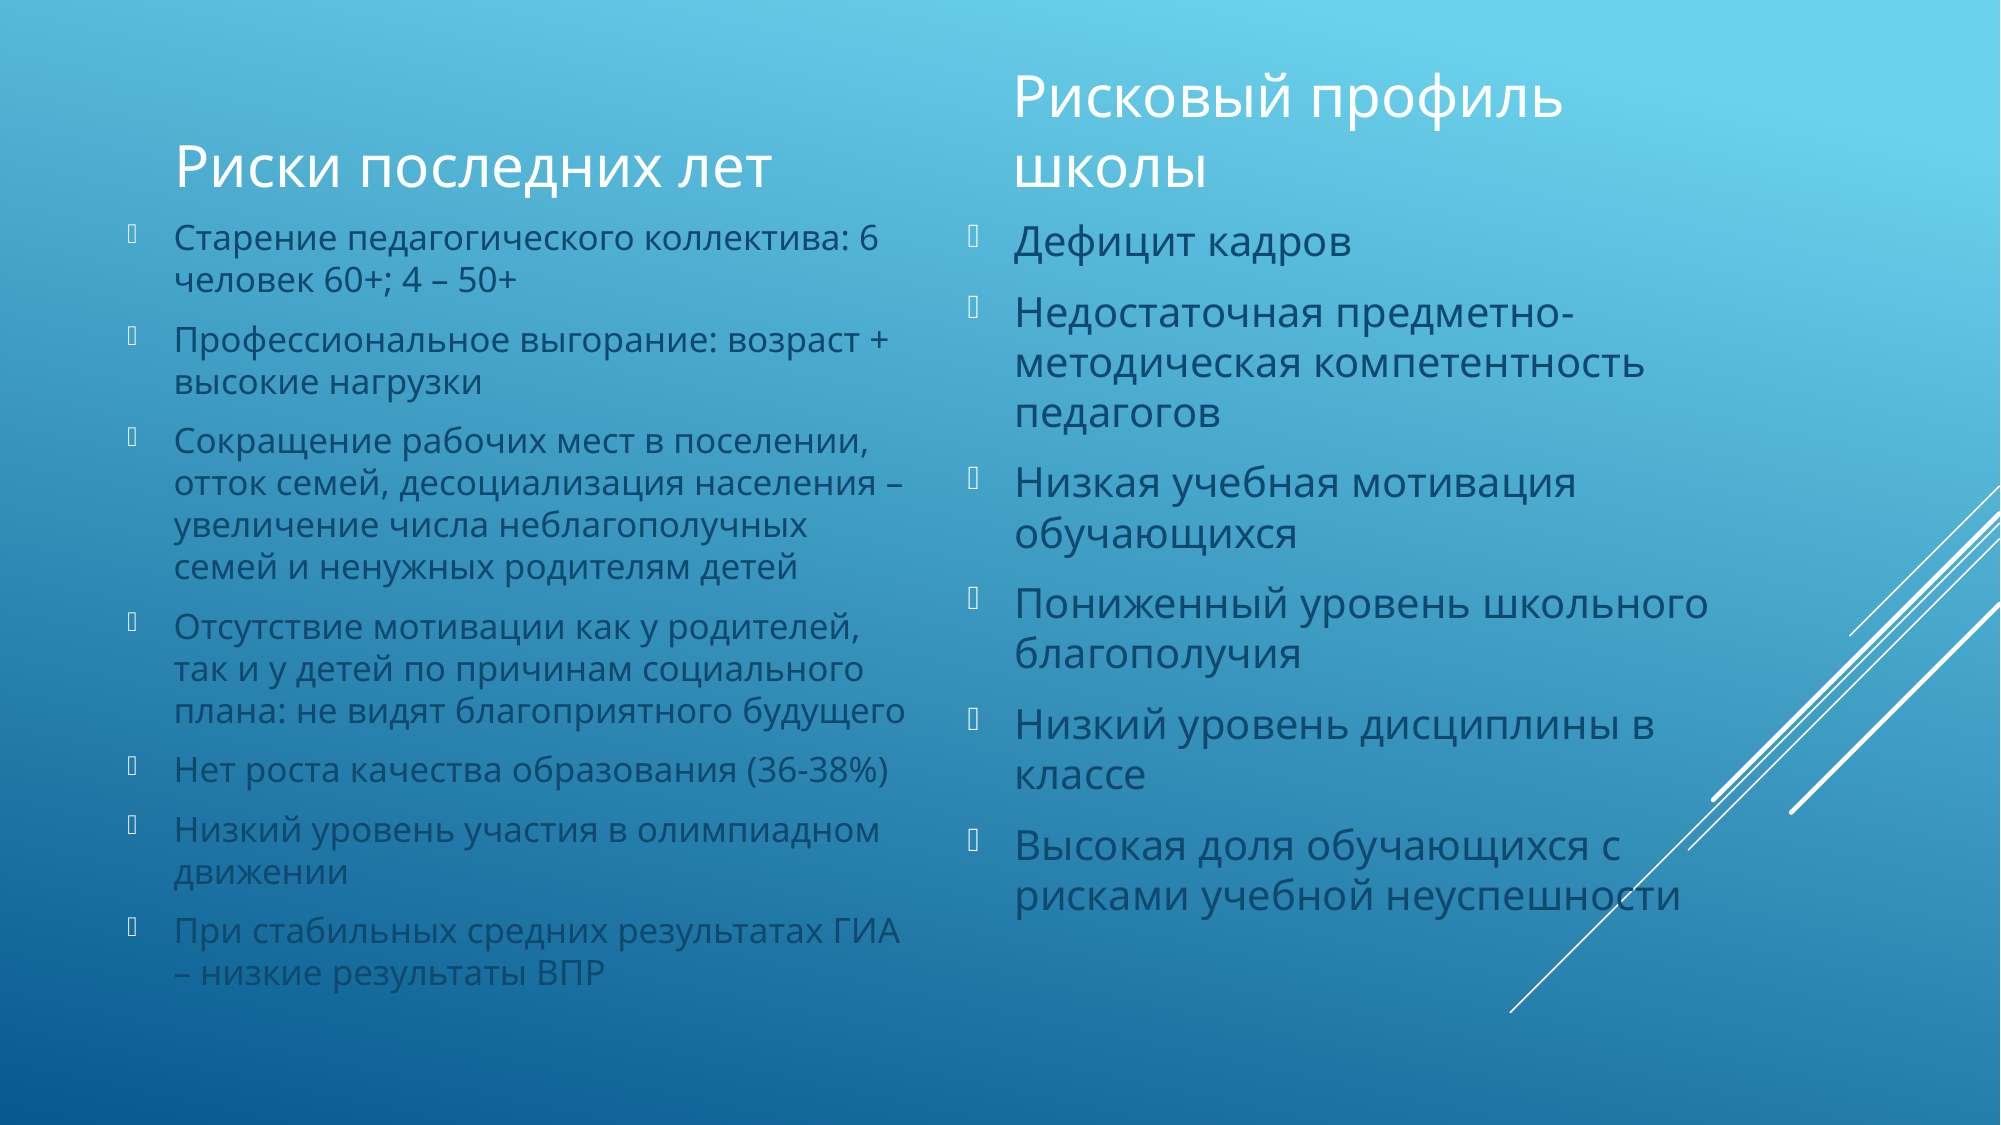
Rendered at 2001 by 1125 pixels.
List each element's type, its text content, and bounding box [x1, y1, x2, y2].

list Дефицит кадров Недостаточная предметно-методическая компетентность педагогов Низкая учебная мотивация обучающихся Пониженный уровень школьного благополучия Низкий уровень дисциплины в классе Высокая доля обучающихся с рисками учебной неуспешности [952, 207, 1762, 1059]
list Старение педагогического коллектива: 6 человек 60+; 4 – 50+ Профессиональное выгорание: возраст + высокие нагрузки Сокращение рабочих мест в поселении, отток семей, десоциализация населения – увеличение числа неблагополучных семей и ненужных родителям детей Отсутствие мотивации как у родителей, так и у детей по причинам социального плана: не видят благоприятного будущего Нет роста качества образования (36-38%) Низкий уровень участия в олимпиадном движении При стабильных средних результатах ГИА – низкие результаты ВПР [112, 208, 923, 1059]
list Рисковый профиль школы [997, 112, 1763, 207]
list Риски последних лет [159, 112, 923, 207]
